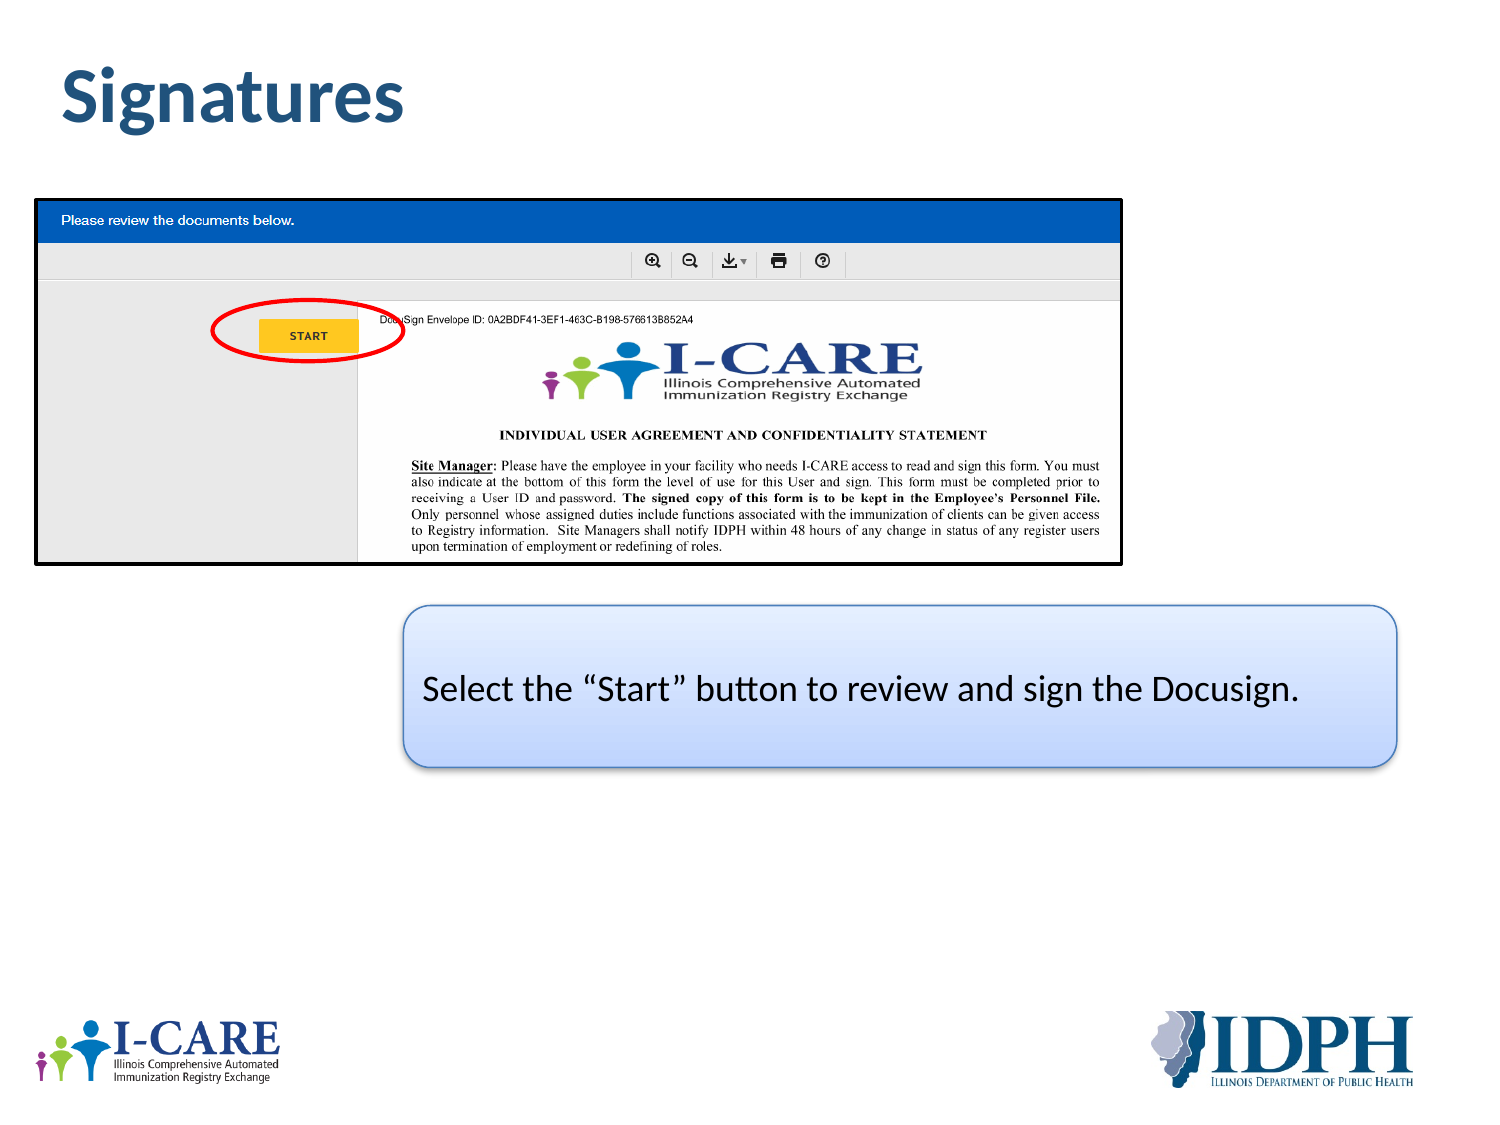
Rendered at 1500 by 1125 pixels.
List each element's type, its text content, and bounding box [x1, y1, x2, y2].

picture [1151, 1011, 1413, 1088]
text_box Select the “Start” button to review and sign the Docusign. [402, 604, 1398, 769]
picture [37, 200, 1120, 563]
picture [4, 999, 330, 1106]
list Signatures [50, 37, 1384, 163]
